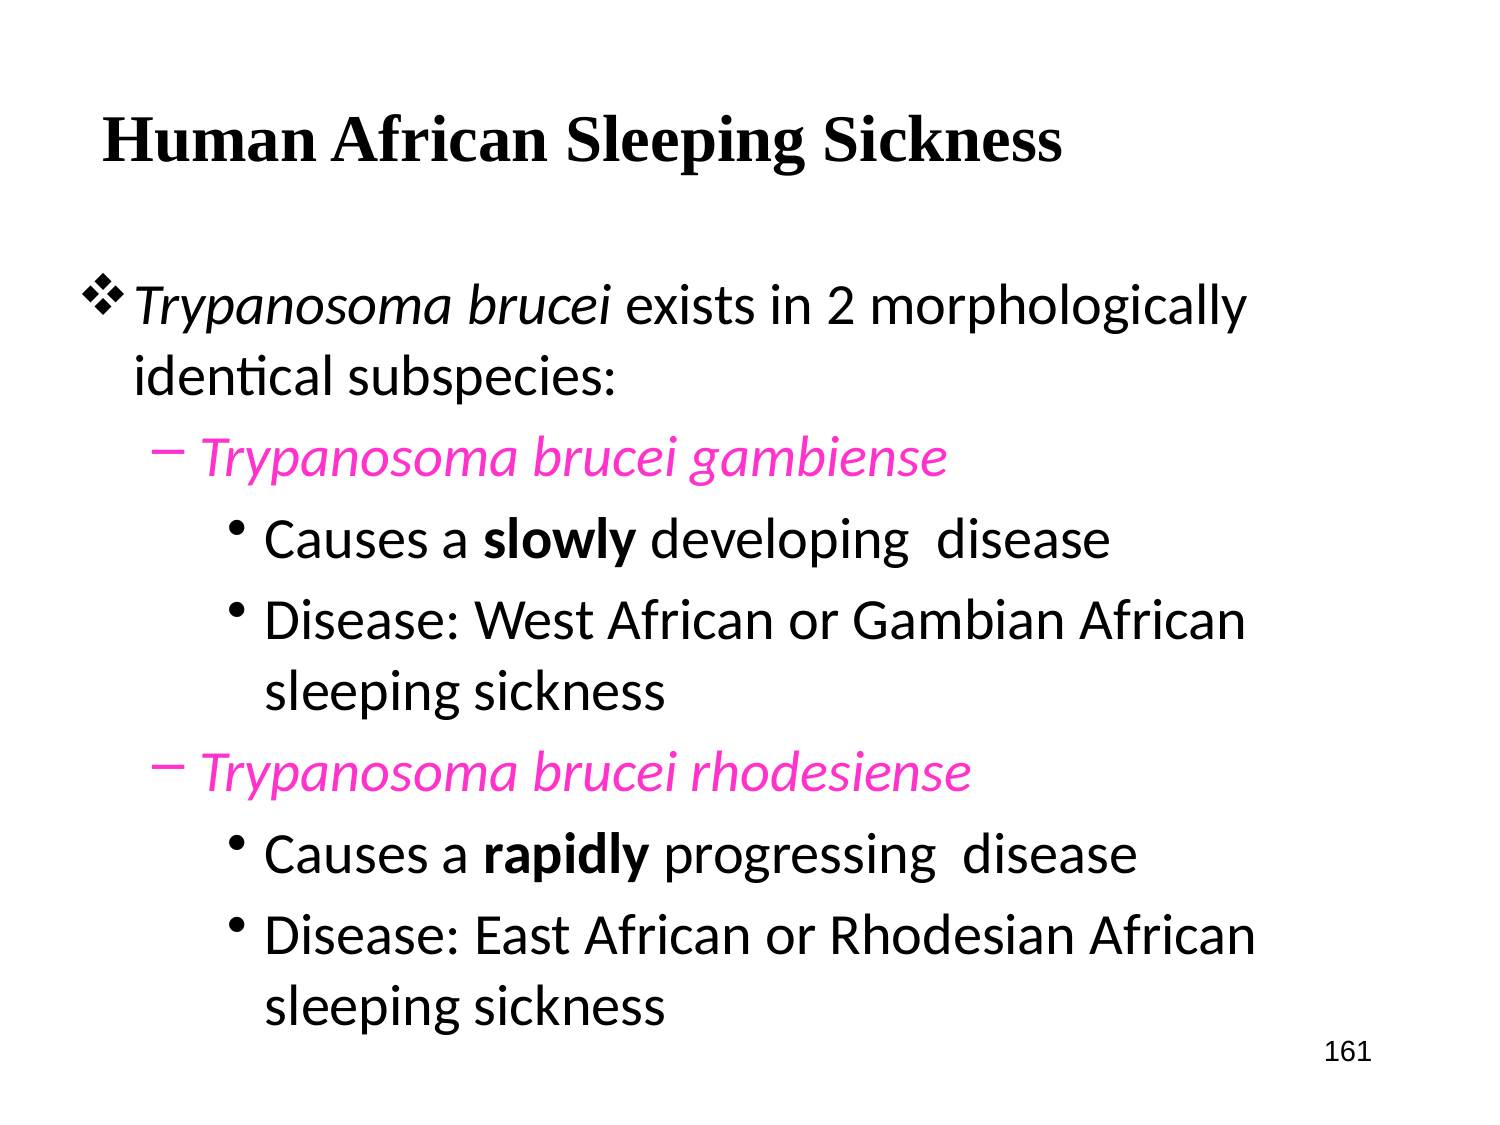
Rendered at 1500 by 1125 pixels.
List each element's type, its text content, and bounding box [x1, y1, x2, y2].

slide_number 161 [1074, 1024, 1388, 1101]
list Trypanosoma brucei exists in 2 morphologically identical subspecies: Trypanosoma brucei gambiense Causes a slowly developing disease Disease: West African or Gambian African sleeping sickness Trypanosoma brucei rhodesiense Causes a rapidly progressing disease Disease: East African or Rhodesian African sleeping sickness [62, 187, 1438, 1050]
text_box Human African Sleeping Sickness [87, 87, 1413, 183]
